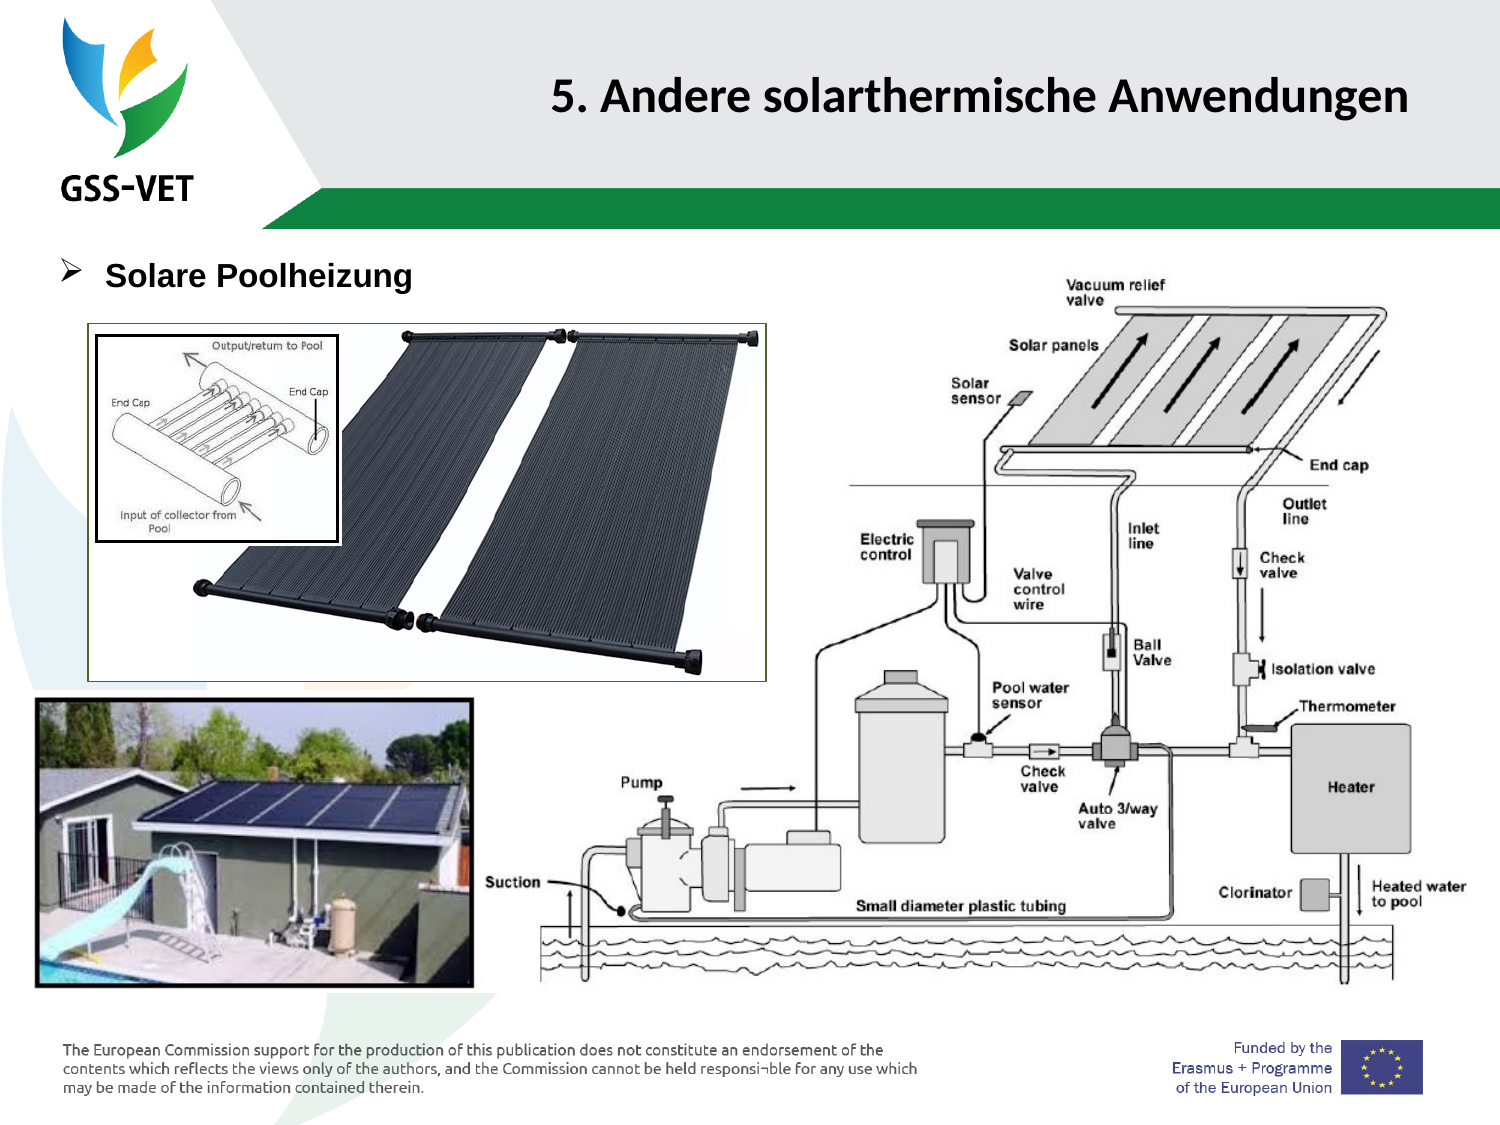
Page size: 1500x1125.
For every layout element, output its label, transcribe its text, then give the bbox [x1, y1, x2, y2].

picture [0, 0, 1500, 1125]
title 5. Andere solarthermische Anwendungen [324, 0, 1425, 185]
text_box Solare Poolheizung [43, 247, 443, 302]
